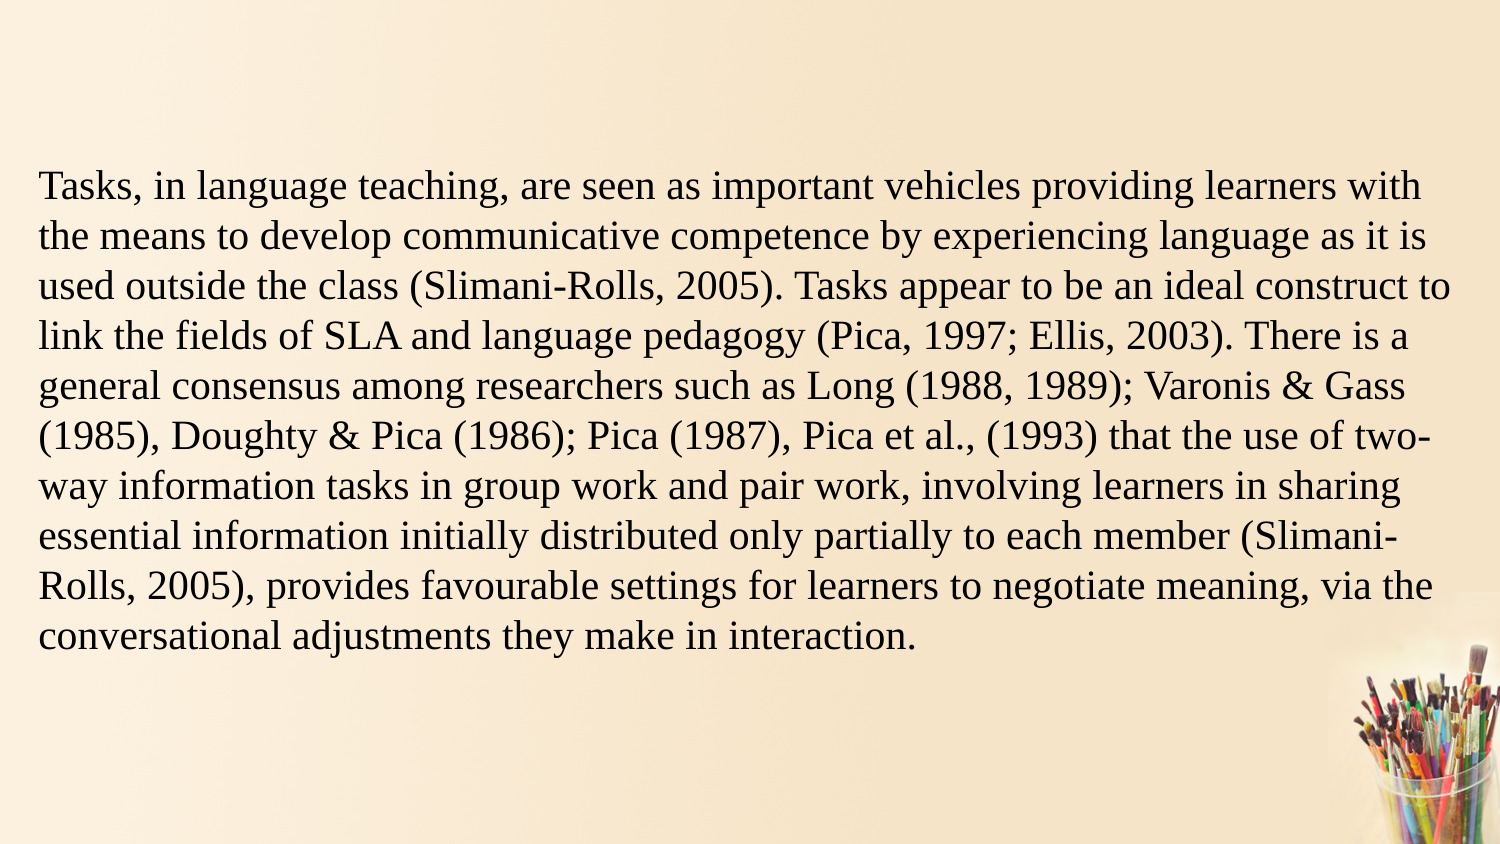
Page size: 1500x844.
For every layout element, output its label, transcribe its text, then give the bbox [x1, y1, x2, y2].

picture [0, 0, 1500, 844]
text_box Tasks, in language teaching, are seen as important vehicles providing learners with the means to develop communicative competence by experiencing language as it is used outside the class (Slimani-Rolls, 2005). Tasks appear to be an ideal construct to link the fields of SLA and language pedagogy (Pica, 1997; Ellis, 2003). There is a general consensus among researchers such as Long (1988, 1989); Varonis & Gass (1985), Doughty & Pica (1986); Pica (1987), Pica et al., (1993) that the use of two- way information tasks in group work and pair work, involving learners in sharing essential information initially distributed only partially to each member (Slimani- Rolls, 2005), provides favourable settings for learners to negotiate meaning, via the conversational adjustments they make in interaction. [23, 150, 1477, 666]
